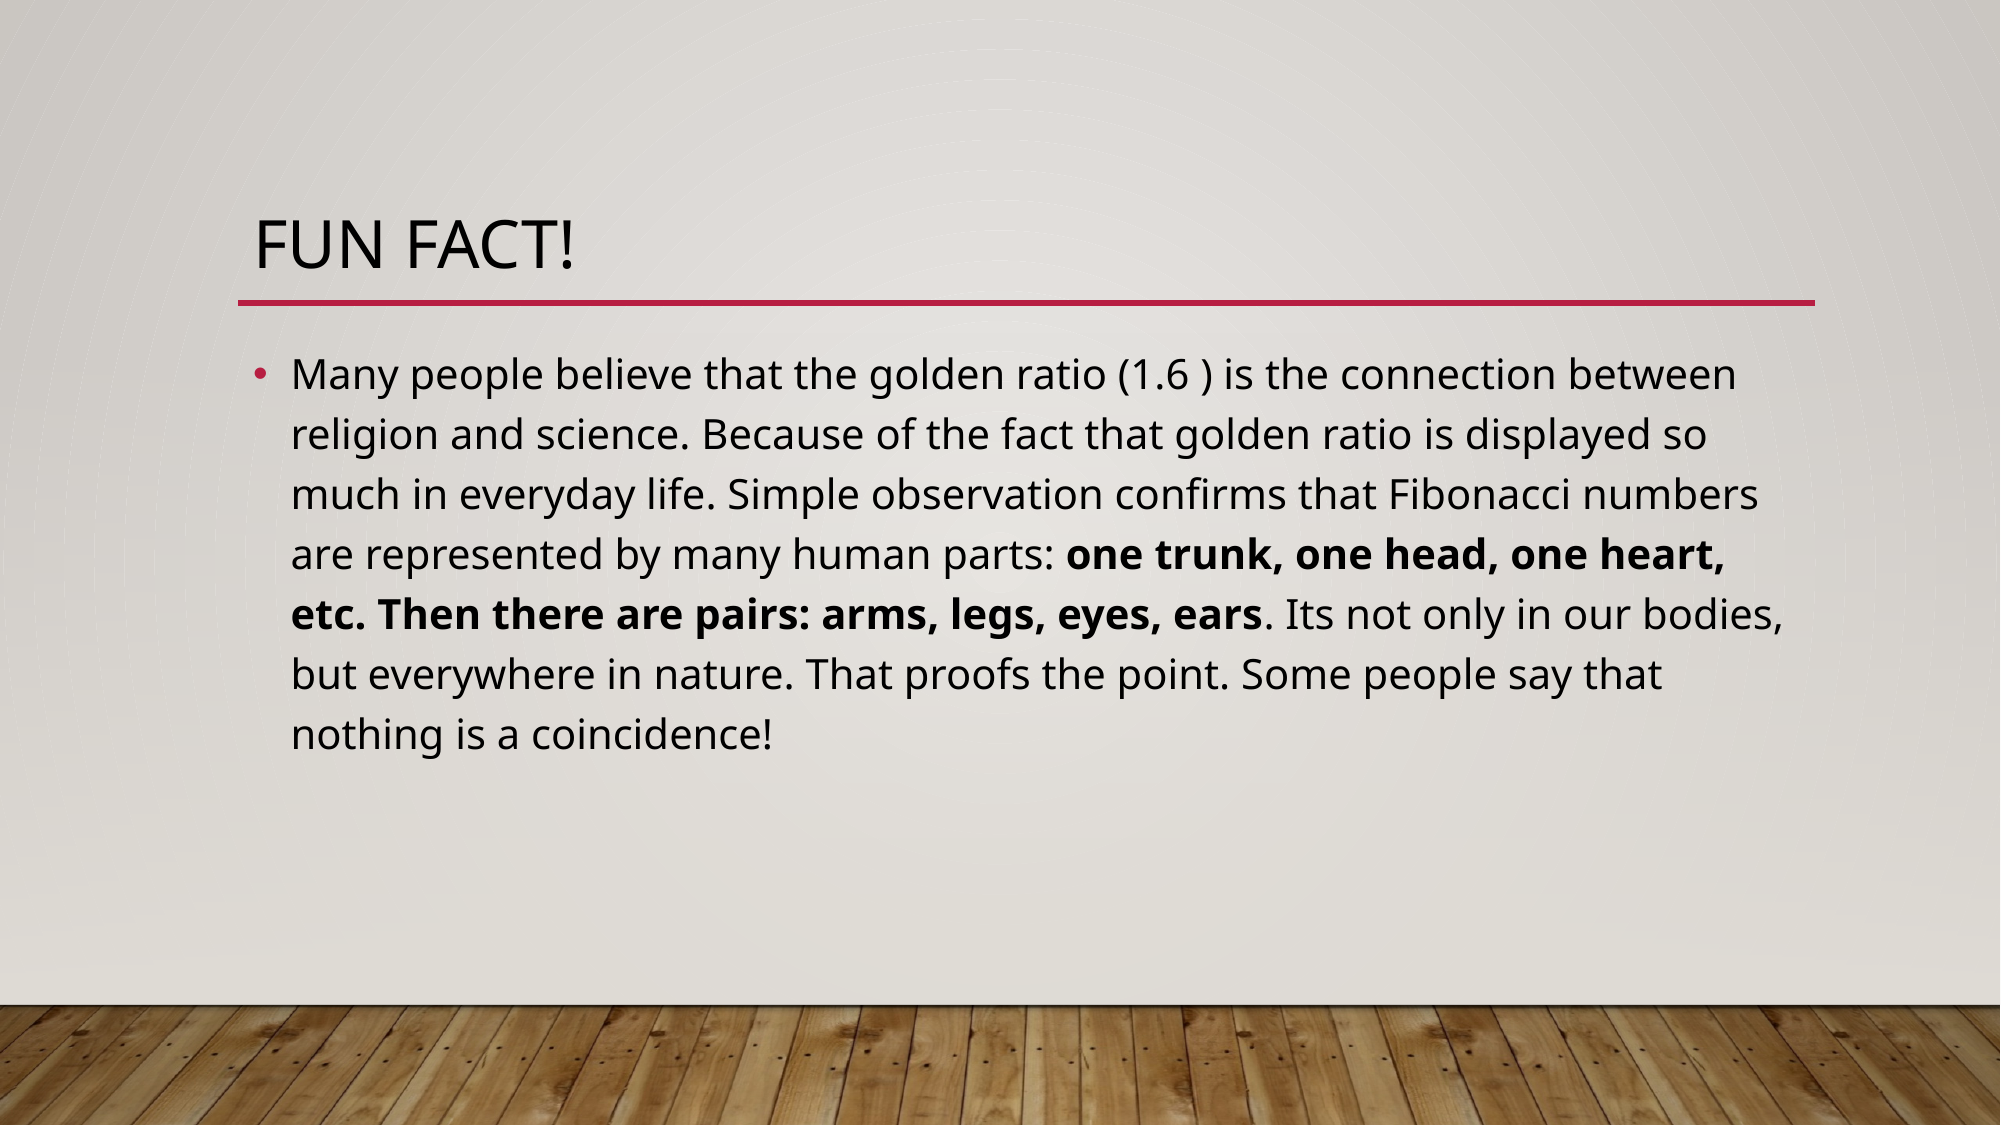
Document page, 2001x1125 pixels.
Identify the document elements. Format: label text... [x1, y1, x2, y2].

title fun fact! [238, 131, 1814, 305]
picture [0, 1005, 2000, 1125]
list Many people believe that the golden ratio (1.6 ) is the connection between religion and science. Because of the fact that golden ratio is displayed so much in everyday life. Simple observation confirms that Fibonacci numbers are represented by many human parts: one trunk, one head, one heart, etc. Then there are pairs: arms, legs, eyes, ears. Its not only in our bodies, but everywhere in nature. That proofs the point. Some people say that nothing is a coincidence! [238, 330, 1814, 897]
